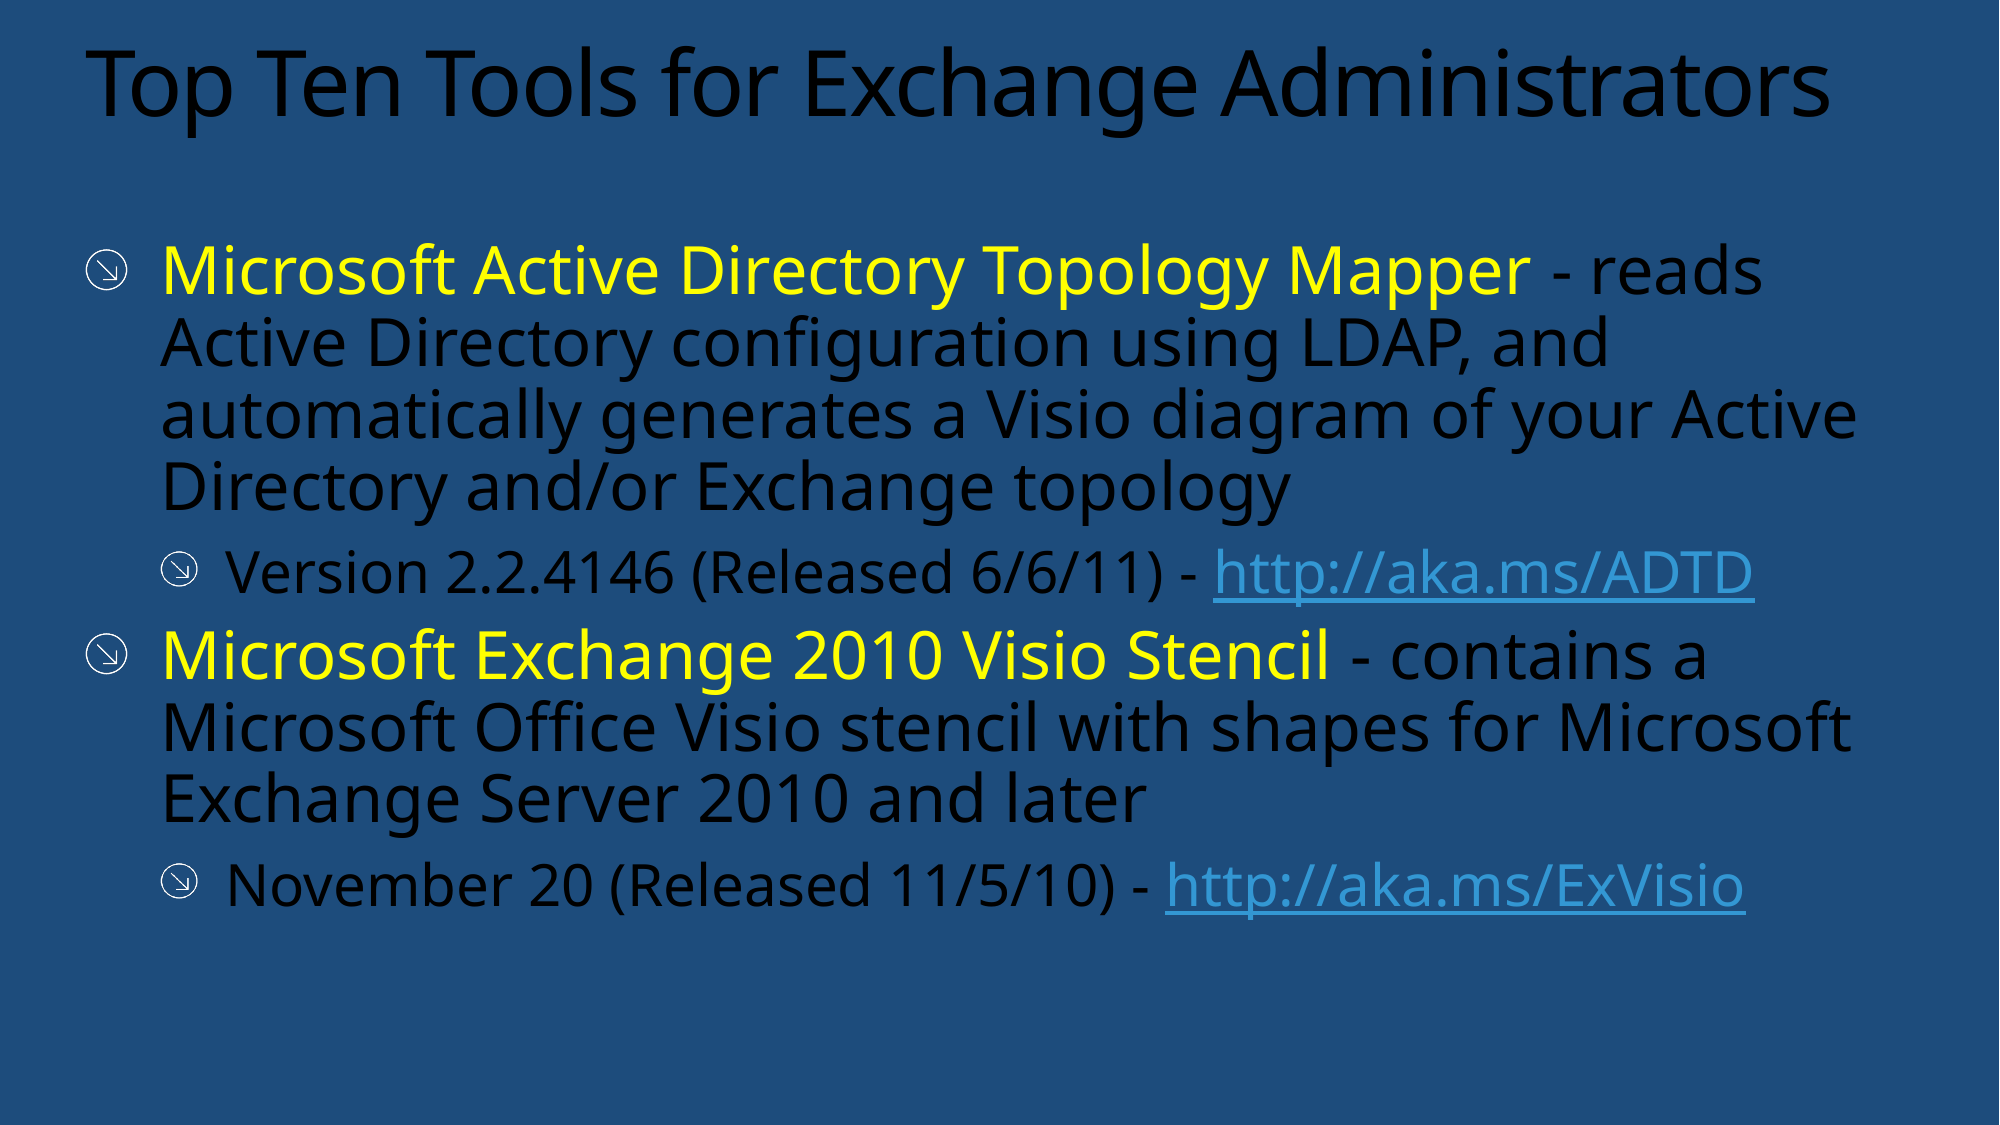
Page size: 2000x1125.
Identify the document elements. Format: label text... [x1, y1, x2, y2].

picture [85, 248, 128, 291]
picture [160, 862, 198, 899]
picture [160, 550, 198, 587]
title Top Ten Tools for Exchange Administrators [85, 37, 1914, 138]
picture [85, 632, 128, 675]
list Microsoft Active Directory Topology Mapper - reads Active Directory configuration using LDAP, and automatically generates a Visio diagram of your Active Directory and/or Exchange topology Version 2.2.4146 (Released 6/6/11) - http://aka.ms/ADTD Microsoft Exchange 2010 Visio Stencil - contains a Microsoft Office Visio stencil with shapes for Microsoft Exchange Server 2010 and later November 20 (Released 11/5/10) - http://aka.ms/ExVisio [85, 237, 1914, 919]
